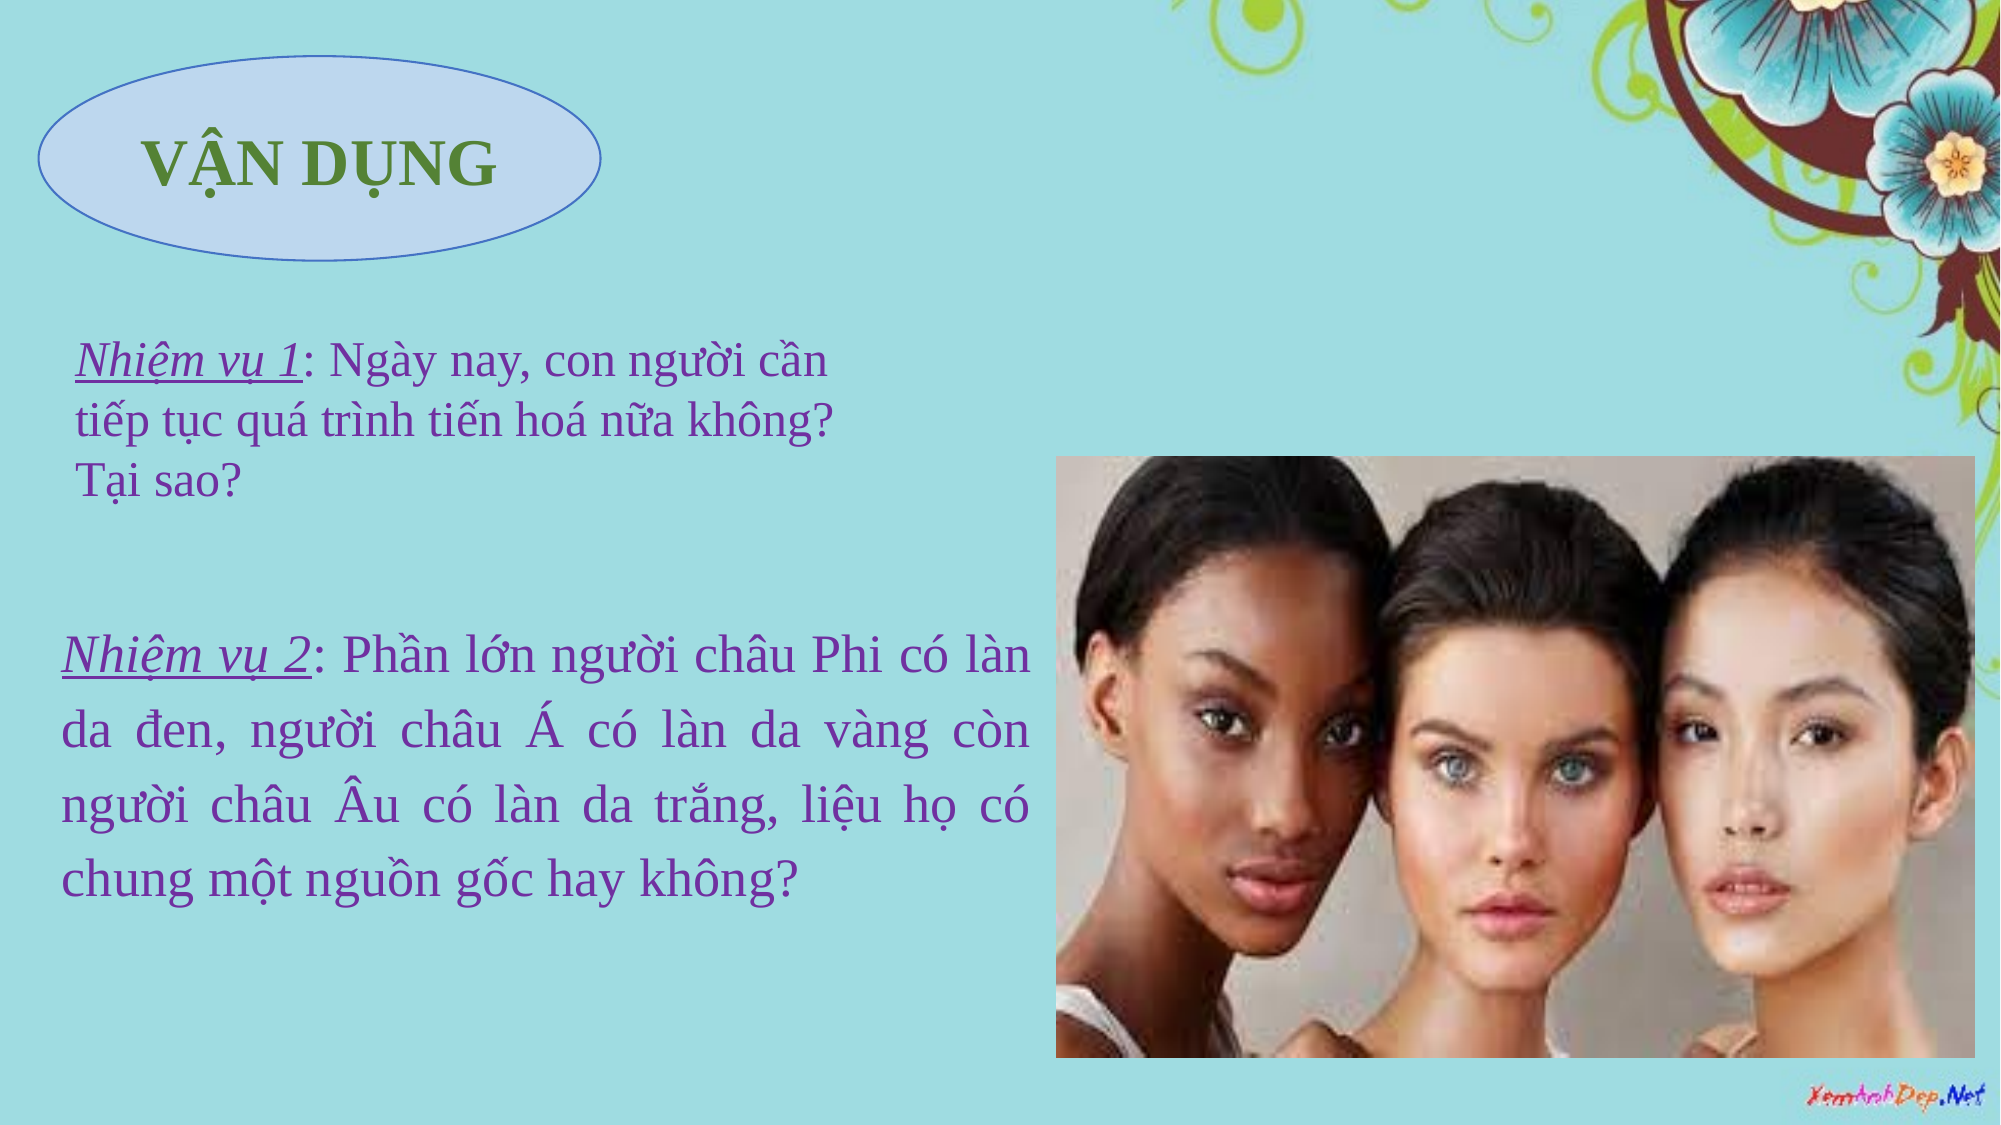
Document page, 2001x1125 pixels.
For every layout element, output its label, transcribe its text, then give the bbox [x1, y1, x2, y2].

text_box Nhiệm vụ 1: Ngày nay, con người cần tiếp tục quá trình tiến hoá nữa không? Tại sao? [60, 319, 911, 515]
text_box Nhiệm vụ 2: Phần lớn người châu Phi có làn da đen, người châu Á có làn da vàng còn người châu Âu có làn da trắng, liệu họ có chung một nguồn gốc hay không? [47, 601, 1048, 915]
picture [0, 0, 2001, 1125]
text_box VẬN DỤNG [37, 55, 602, 262]
